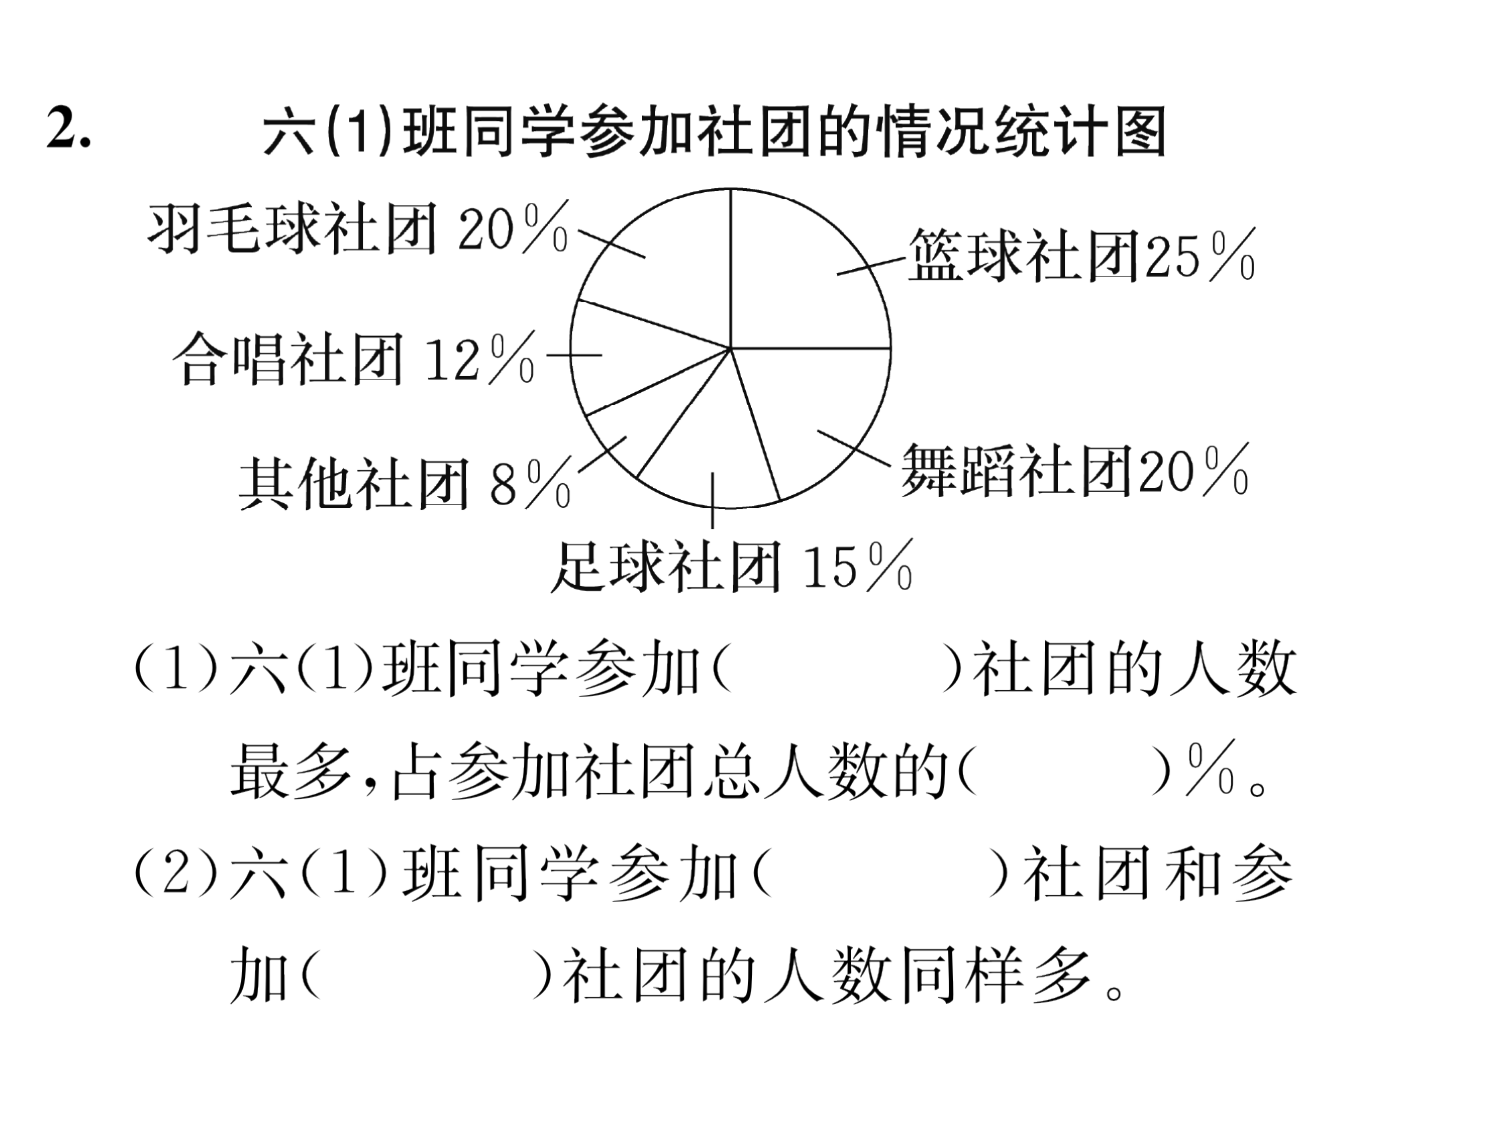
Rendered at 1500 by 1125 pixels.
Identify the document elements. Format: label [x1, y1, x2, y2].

picture [41, 78, 1451, 1023]
